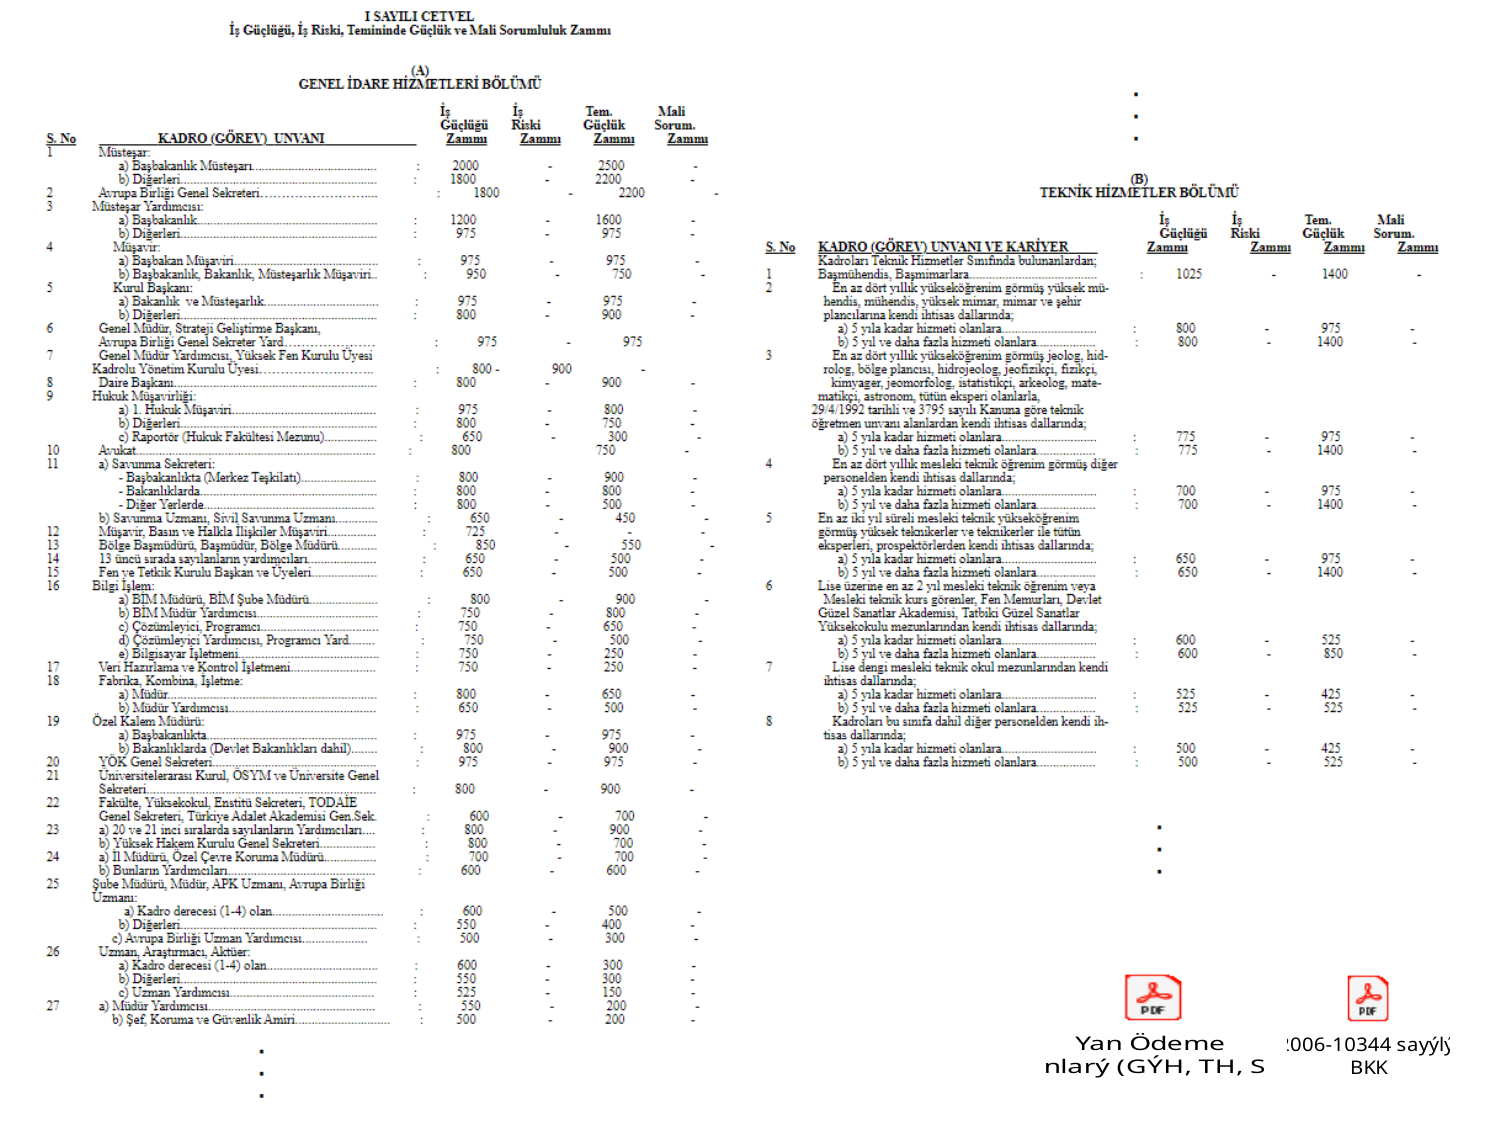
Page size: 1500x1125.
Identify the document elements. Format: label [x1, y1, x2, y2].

picture [16, 0, 1484, 1125]
text_box [1287, 974, 1451, 1102]
text_box [1041, 973, 1267, 1101]
